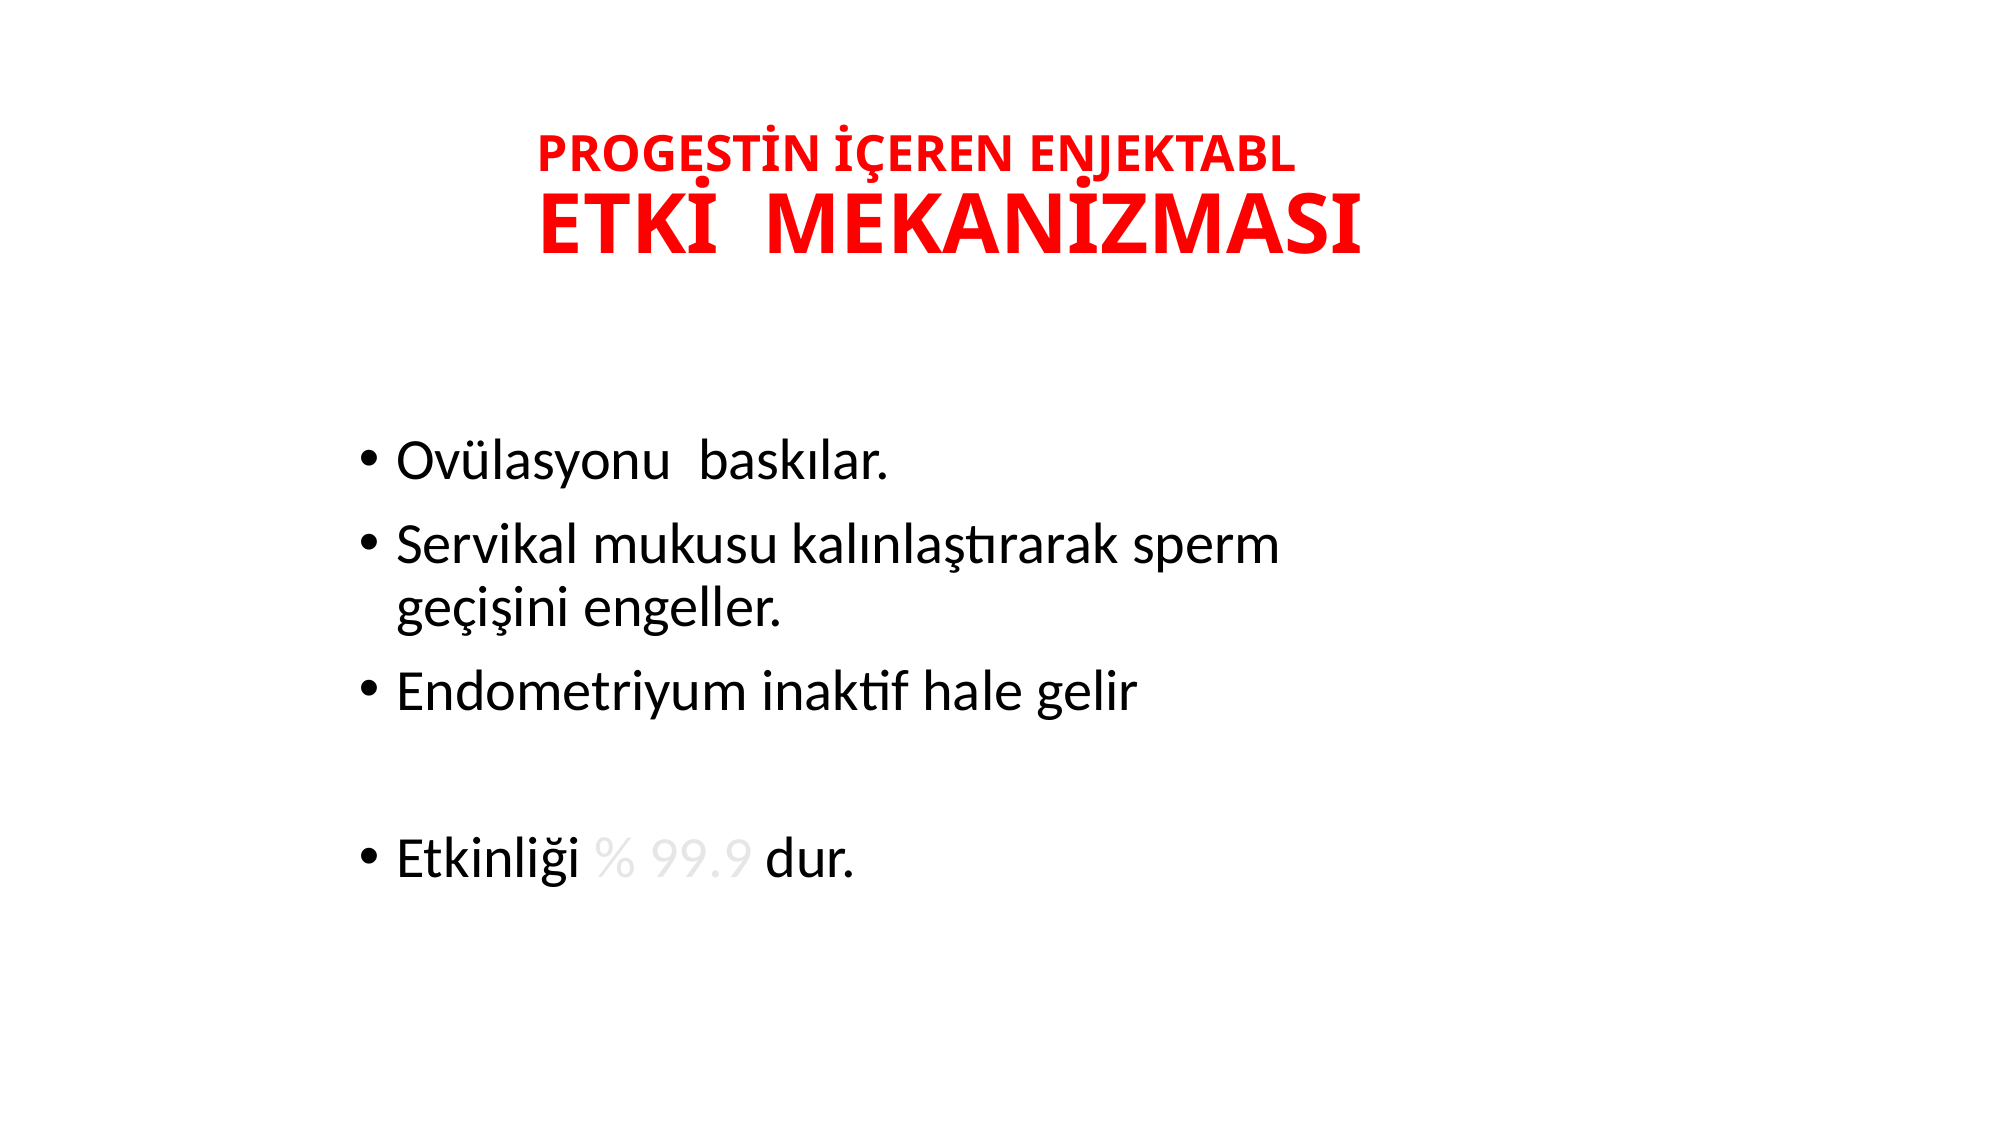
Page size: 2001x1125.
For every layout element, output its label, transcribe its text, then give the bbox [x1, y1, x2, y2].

title PROGESTİN İÇEREN ENJEKTABL ETKİ MEKANİZMASI [521, 112, 1797, 288]
list Ovülasyonu baskılar. Servikal mukusu kalınlaştırarak sperm geçişini engeller. Endometriyum inaktif hale gelir Etkinliği % 99.9 dur. [343, 331, 1419, 1006]
